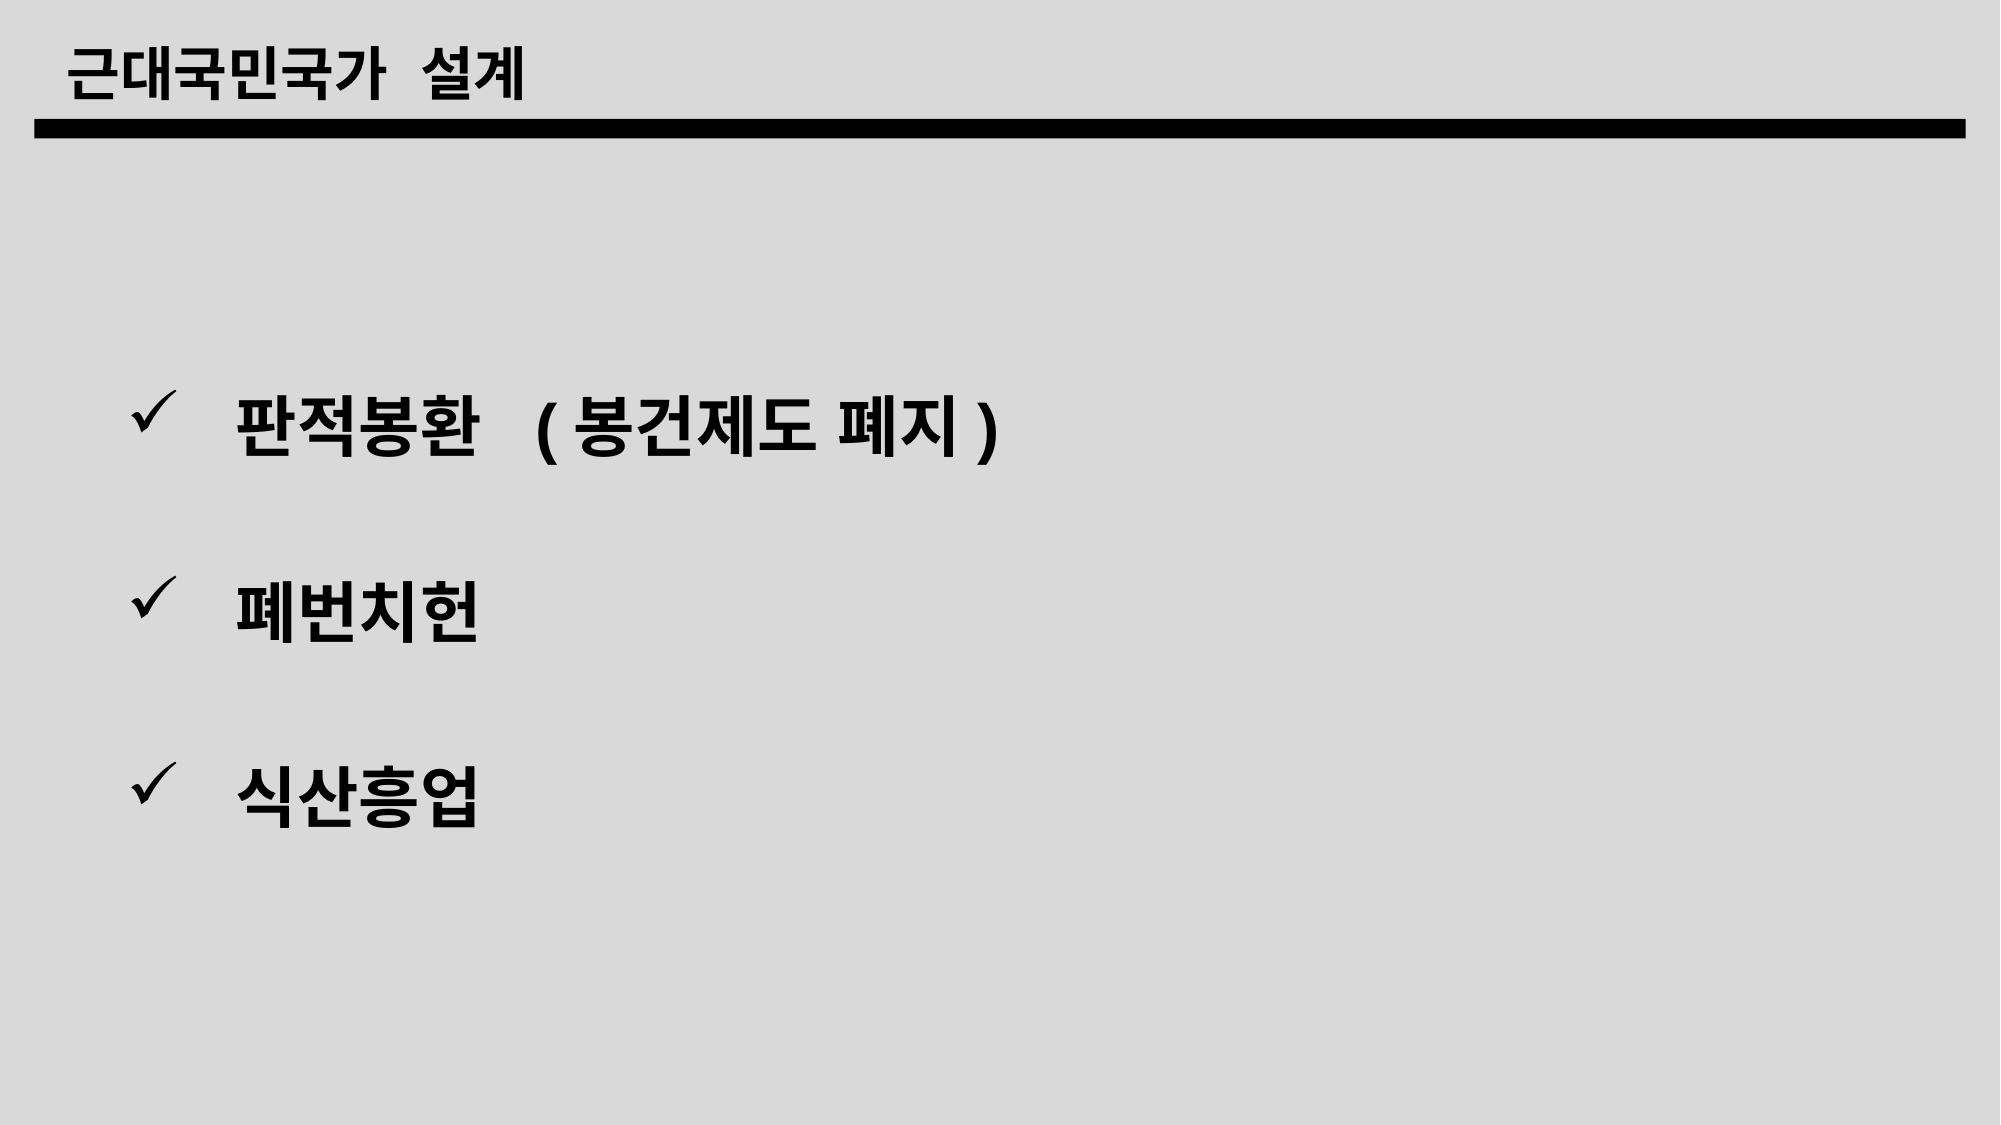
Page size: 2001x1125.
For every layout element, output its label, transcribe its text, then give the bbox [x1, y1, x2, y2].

text_box 근대국민국가 설계 [52, 29, 861, 114]
text_box 판적봉환 (봉건제도 폐지) 폐번치헌 식산흥업 [111, 239, 1522, 991]
text_box [33, 118, 1967, 140]
